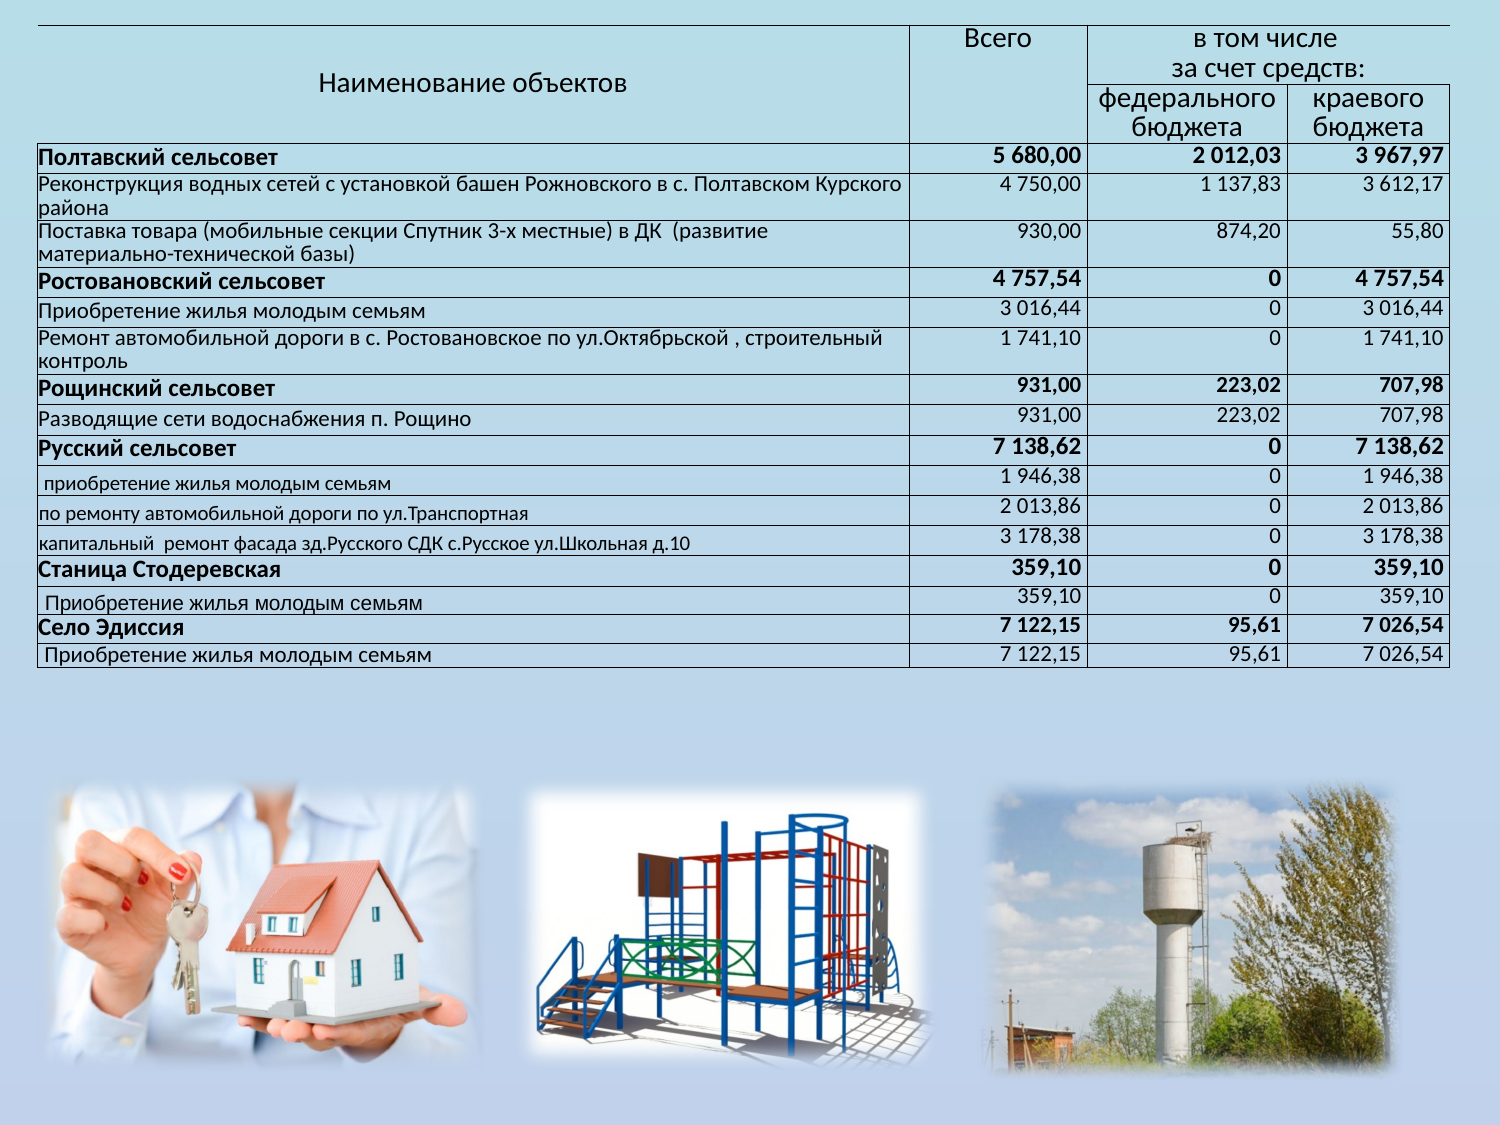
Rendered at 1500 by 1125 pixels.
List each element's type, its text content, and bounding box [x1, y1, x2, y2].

table_cell 95,61 [1088, 615, 1287, 643]
table_cell капитальный ремонт фасада зд.Русского СДК с.Русское ул.Школьная д.10 [38, 526, 909, 555]
table_cell по ремонту автомобильной дороги по ул.Транспортная [38, 496, 909, 525]
table_cell 5 680,00 [910, 144, 1087, 173]
table_cell Полтавский сельсовет [38, 144, 909, 173]
table_cell Ремонт автомобильной дороги в с. Ростовановское по ул.Октябрьской , строительный контроль [38, 328, 909, 374]
table_cell Приобретение жилья молодым семьям [38, 587, 909, 614]
table_cell 931,00 [910, 405, 1087, 435]
table_header Наименование объектов [38, 26, 909, 143]
table_cell 4 757,54 [910, 268, 1087, 297]
table_cell 874,20 [1088, 221, 1287, 267]
table_cell Село Эдиссия [38, 615, 909, 643]
table_cell 223,02 [1088, 405, 1287, 435]
table_cell Приобретение жилья молодым семьям [38, 644, 909, 667]
table_cell 7 138,62 [1288, 436, 1449, 465]
table_cell 3 016,44 [910, 298, 1087, 327]
table_cell 0 [1088, 268, 1287, 297]
table_cell 4 757,54 [1288, 268, 1449, 297]
table_cell 7 122,15 [910, 615, 1087, 643]
table_cell Реконструкция водных сетей с установкой башен Рожновского в с. Полтавском Курского района [38, 174, 909, 220]
table_cell Рощинский сельсовет [38, 375, 909, 404]
table_cell Ростовановский сельсовет [38, 268, 909, 297]
table_header Всего [910, 26, 1087, 143]
table_cell 2 012,03 [1088, 144, 1287, 173]
table_cell 3 967,97 [1288, 144, 1449, 173]
table_cell 0 [1088, 526, 1287, 555]
table_cell 0 [1088, 436, 1287, 465]
table_cell Русский сельсовет [38, 436, 909, 465]
table_cell 0 [1088, 556, 1287, 586]
table_cell 95,61 [1088, 644, 1287, 667]
table_cell 7 026,54 [1288, 615, 1449, 643]
picture [974, 774, 1405, 1083]
table_cell 707,98 [1288, 375, 1449, 404]
table_cell приобретение жилья молодым семьям [38, 466, 909, 495]
table_cell 7 138,62 [910, 436, 1087, 465]
table_cell 55,80 [1288, 221, 1449, 267]
table_cell 1 946,38 [910, 466, 1087, 495]
table_cell 1 946,38 [1288, 466, 1449, 495]
table_cell 7 122,15 [910, 644, 1087, 667]
table_cell 223,02 [1088, 375, 1287, 404]
table_cell Приобретение жилья молодым семьям [38, 298, 909, 327]
table_cell 359,10 [1288, 587, 1449, 614]
table_cell 1 137,83 [1088, 174, 1287, 220]
table_cell 2 013,86 [910, 496, 1087, 525]
table_header в том числе за счет средств: [1088, 26, 1450, 84]
table_cell 2 013,86 [1288, 496, 1449, 525]
table_cell 1 741,10 [910, 328, 1087, 374]
table_cell 0 [1088, 298, 1287, 327]
table_cell 930,00 [910, 221, 1087, 267]
table_cell 7 026,54 [1288, 644, 1449, 667]
table_cell 0 [1088, 466, 1287, 495]
table_cell 0 [1088, 328, 1287, 374]
table_cell 359,10 [1288, 556, 1449, 586]
picture [37, 774, 486, 1074]
table_cell 3 612,17 [1288, 174, 1449, 220]
table_cell краевого бюджета [1288, 85, 1449, 143]
table_cell 707,98 [1288, 405, 1449, 435]
table_cell Поставка товара (мобильные секции Спутник 3-х местные) в ДК (развитие материально-технической базы) [38, 221, 909, 267]
table_cell 0 [1088, 496, 1287, 525]
table_cell 0 [1088, 587, 1287, 614]
table_cell 931,00 [910, 375, 1087, 404]
table_cell 1 741,10 [1288, 328, 1449, 374]
table_cell федерального бюджета [1088, 85, 1287, 143]
table_cell 359,10 [910, 587, 1087, 614]
table_cell 3 178,38 [1288, 526, 1449, 555]
table_cell 3 178,38 [910, 526, 1087, 555]
table_cell 4 750,00 [910, 174, 1087, 220]
table_cell Станица Стодеревская [38, 556, 909, 586]
table_cell Разводящие сети водоснабжения п. Рощино [38, 405, 909, 435]
table_cell 359,10 [910, 556, 1087, 586]
picture [512, 774, 938, 1072]
table_cell 3 016,44 [1288, 298, 1449, 327]
